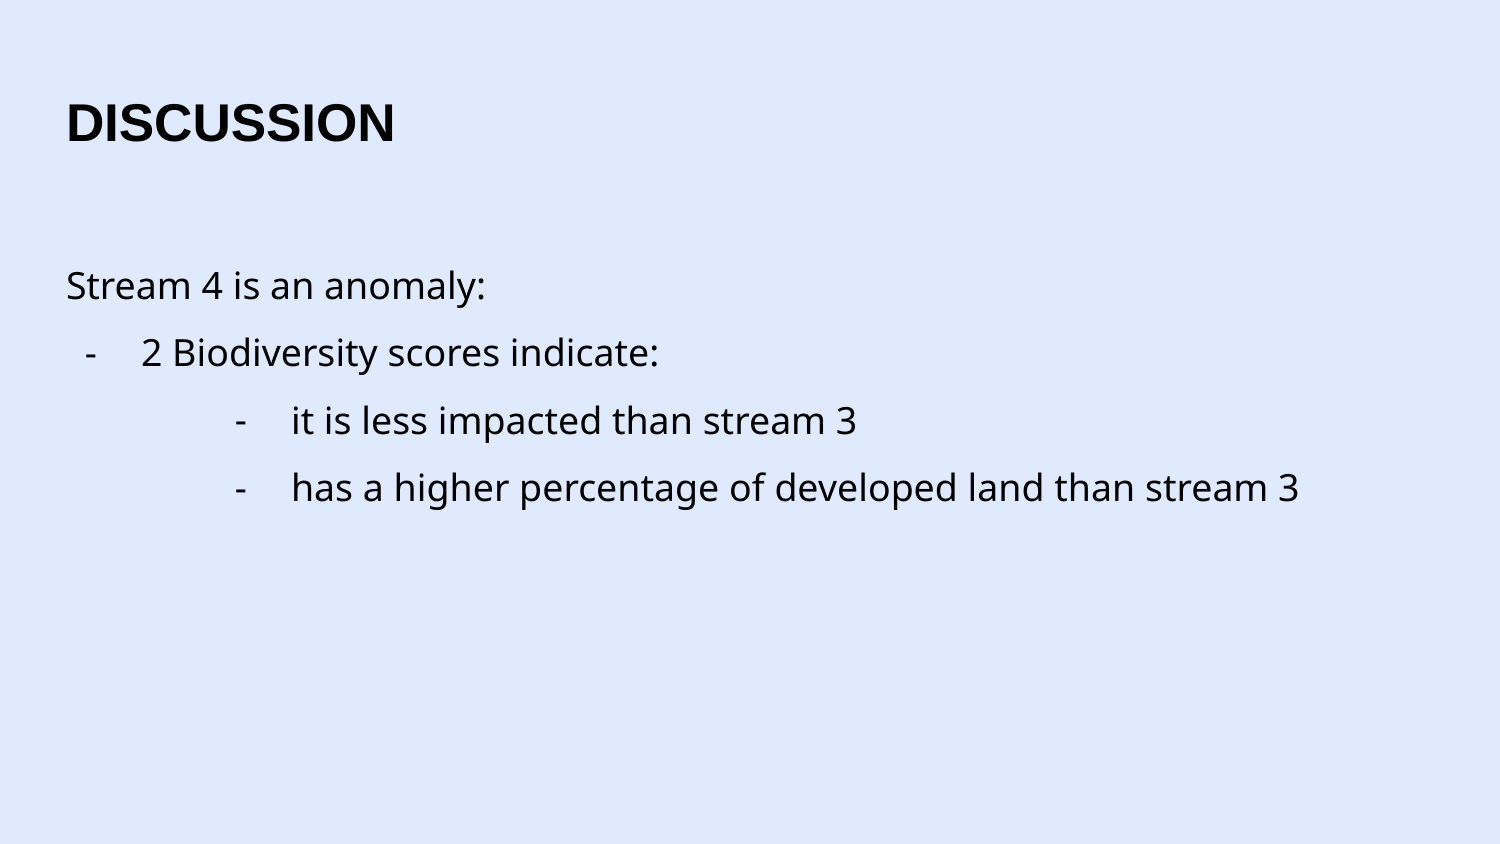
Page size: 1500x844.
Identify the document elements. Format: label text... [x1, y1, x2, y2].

list Stream 4 is an anomaly: 2 Biodiversity scores indicate: it is less impacted than stream 3 has a higher percentage of developed land than stream 3 [51, 189, 1449, 750]
title DISCUSSION [51, 72, 1449, 167]
